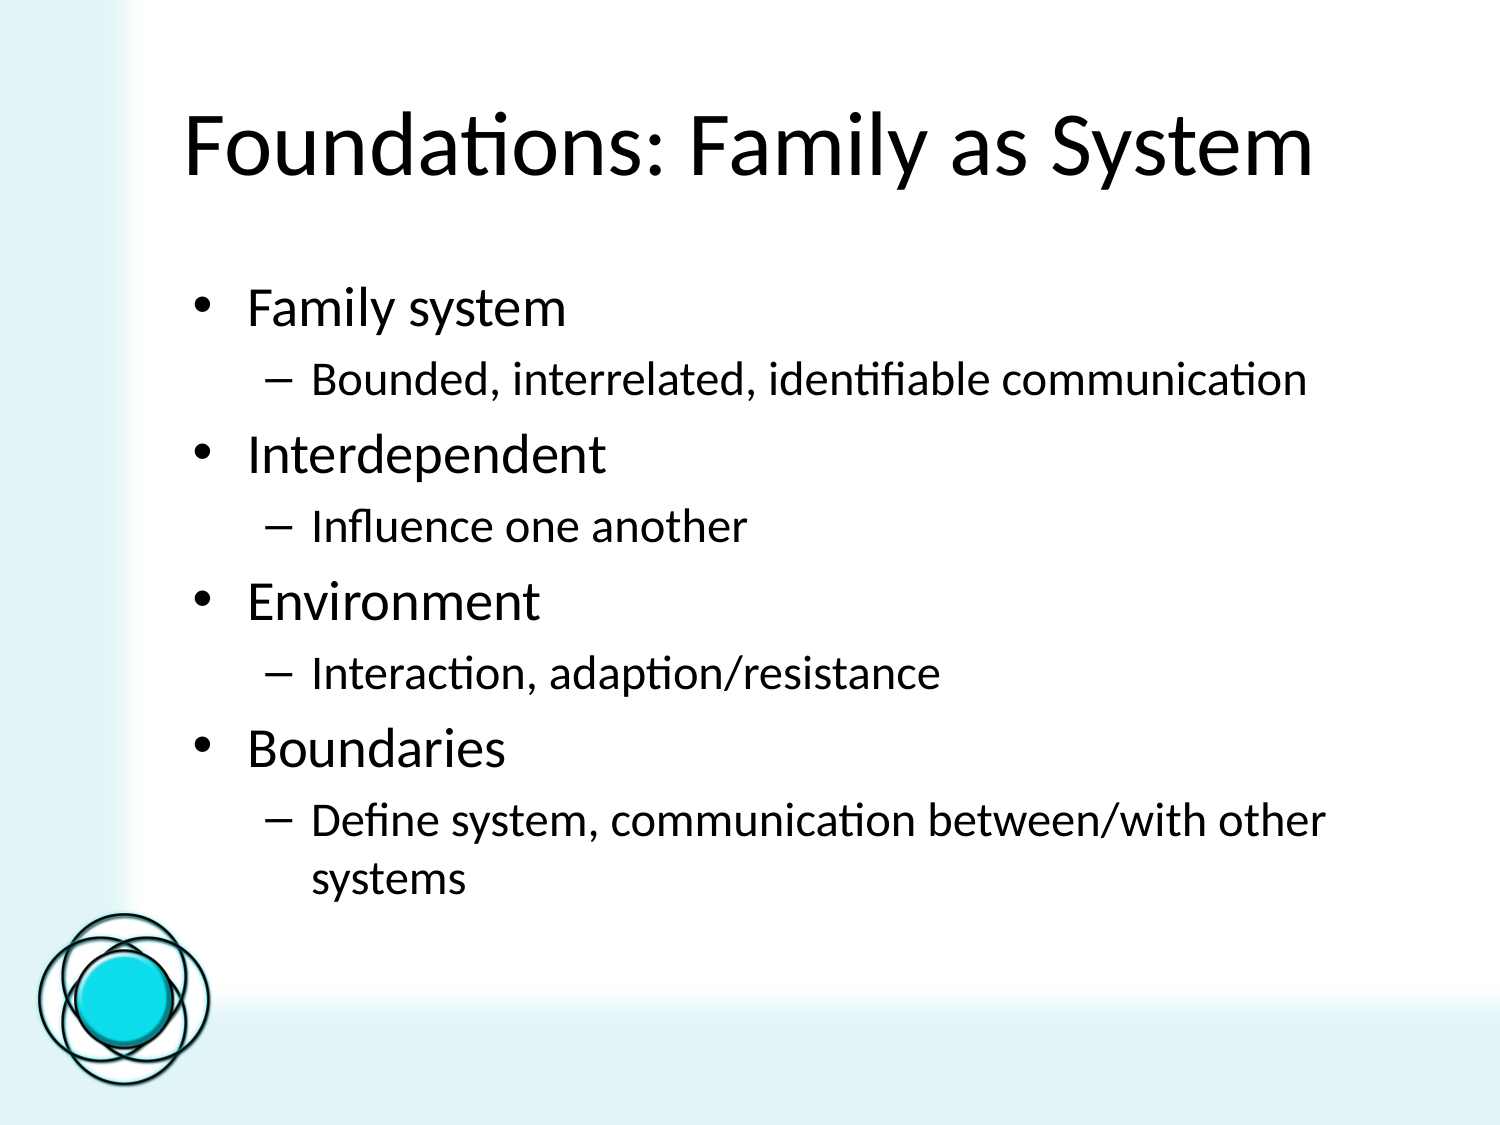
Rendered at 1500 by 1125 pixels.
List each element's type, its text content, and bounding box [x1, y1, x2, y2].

picture [0, 0, 1500, 1125]
title Foundations: Family as System [75, 45, 1425, 233]
list Family system Bounded, interrelated, identifiable communication Interdependent Influence one another Environment Interaction, adaption/resistance Boundaries Define system, communication between/with other systems [177, 262, 1425, 978]
